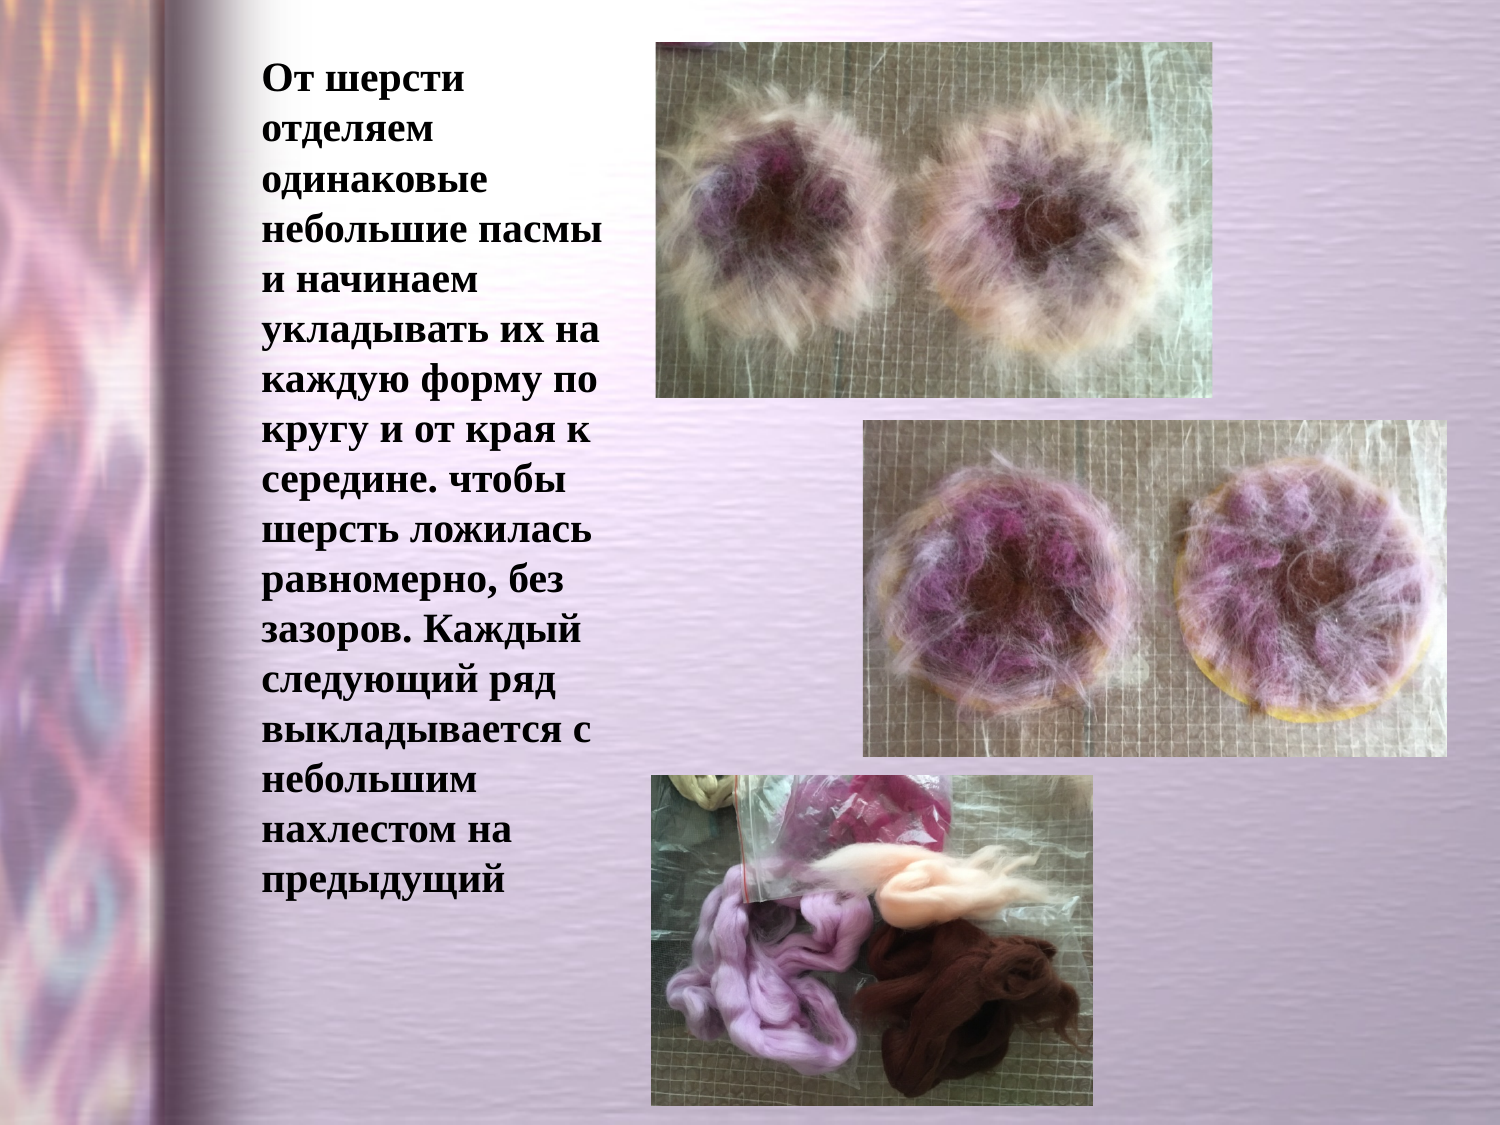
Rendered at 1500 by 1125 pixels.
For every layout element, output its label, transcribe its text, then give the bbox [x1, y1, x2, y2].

list От шерсти отделяем одинаковые небольшие пасмы и начинаем укладывать их на каждую форму по кругу и от края к середине. чтобы шерсть ложилась равномерно, без зазоров. Каждый следующий ряд выкладывается с небольшим нахлестом на предыдущий [246, 42, 621, 1006]
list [862, 420, 1448, 757]
picture [0, 0, 1500, 1125]
